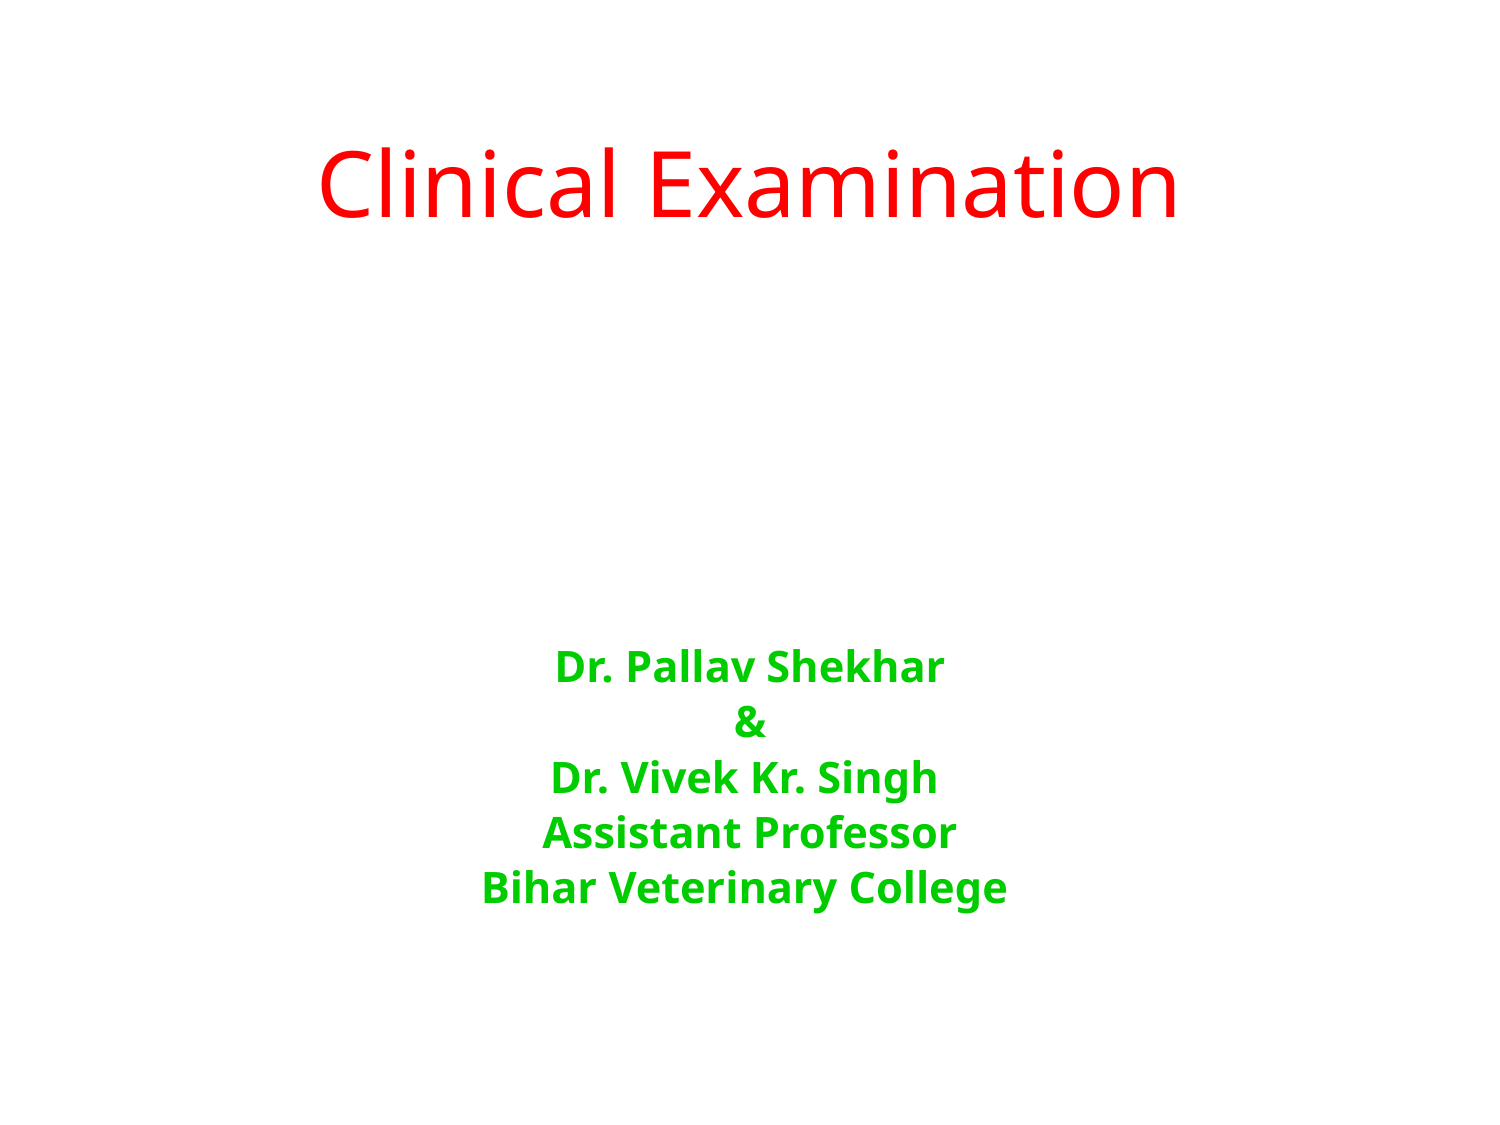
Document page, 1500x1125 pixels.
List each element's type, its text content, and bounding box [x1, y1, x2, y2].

subtitle Dr. Pallav Shekhar & Dr. Vivek Kr. Singh Assistant Professor Bihar Veterinary College [225, 637, 1275, 925]
title Clinical Examination [112, 75, 1388, 288]
